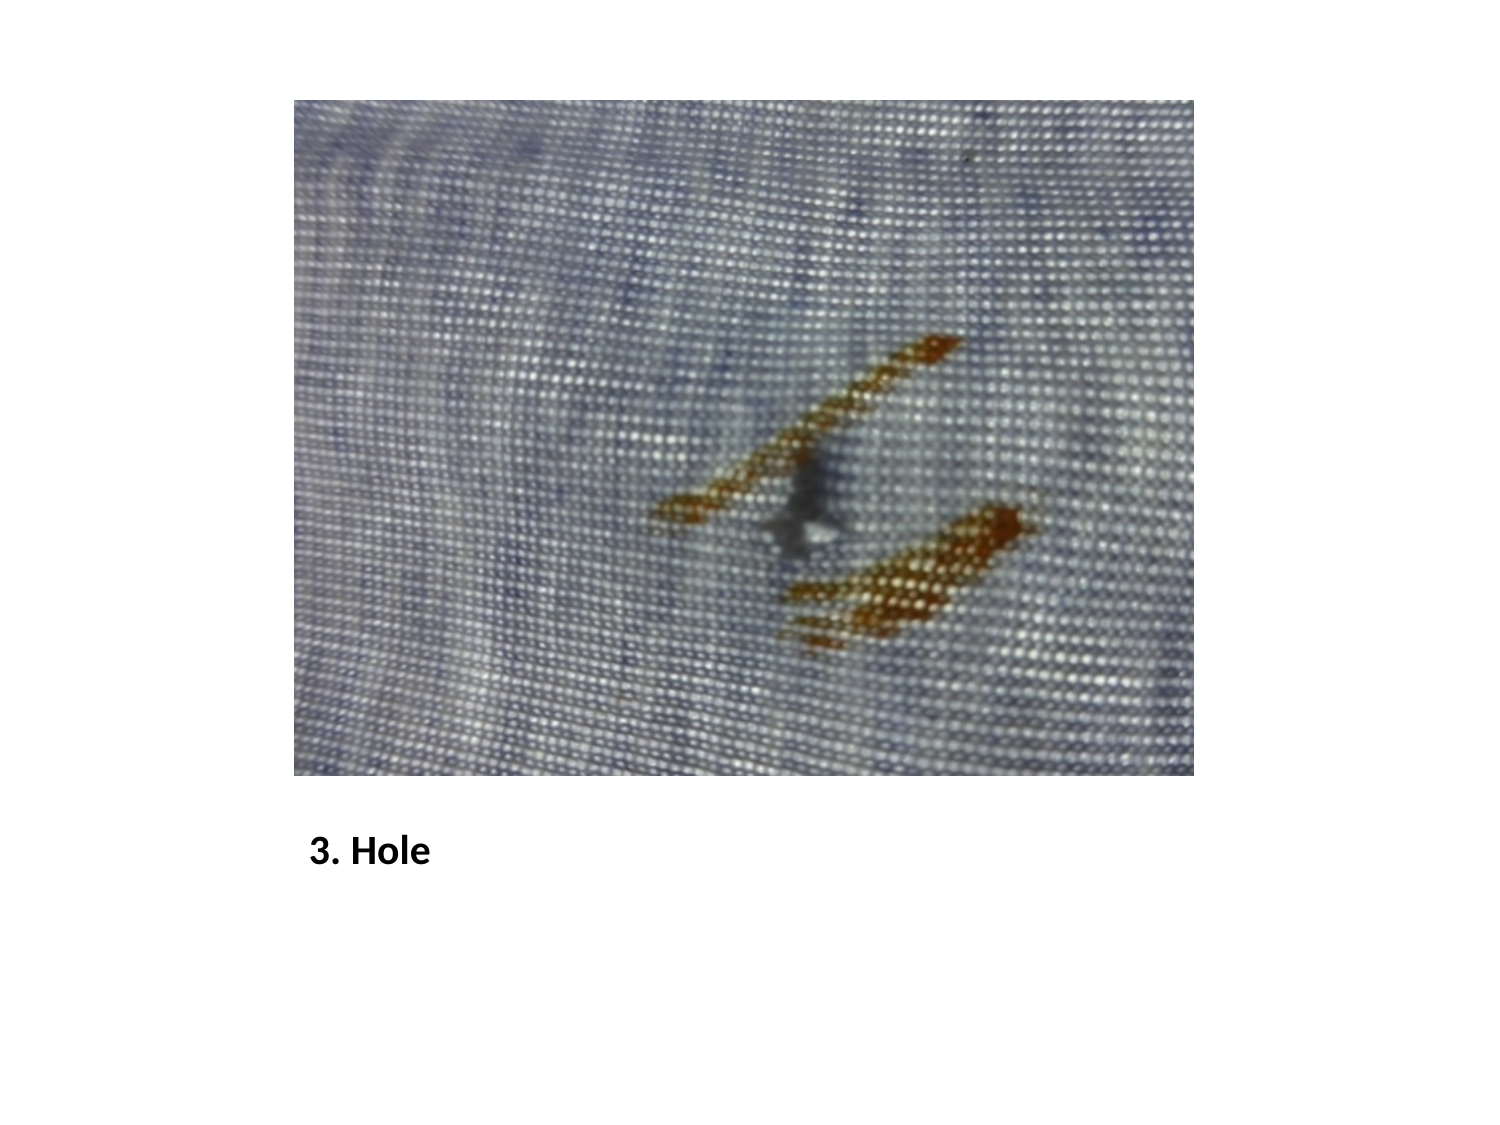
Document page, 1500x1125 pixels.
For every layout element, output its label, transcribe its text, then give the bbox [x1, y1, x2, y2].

picture [293, 100, 1195, 776]
title 3. Hole [294, 787, 1194, 881]
